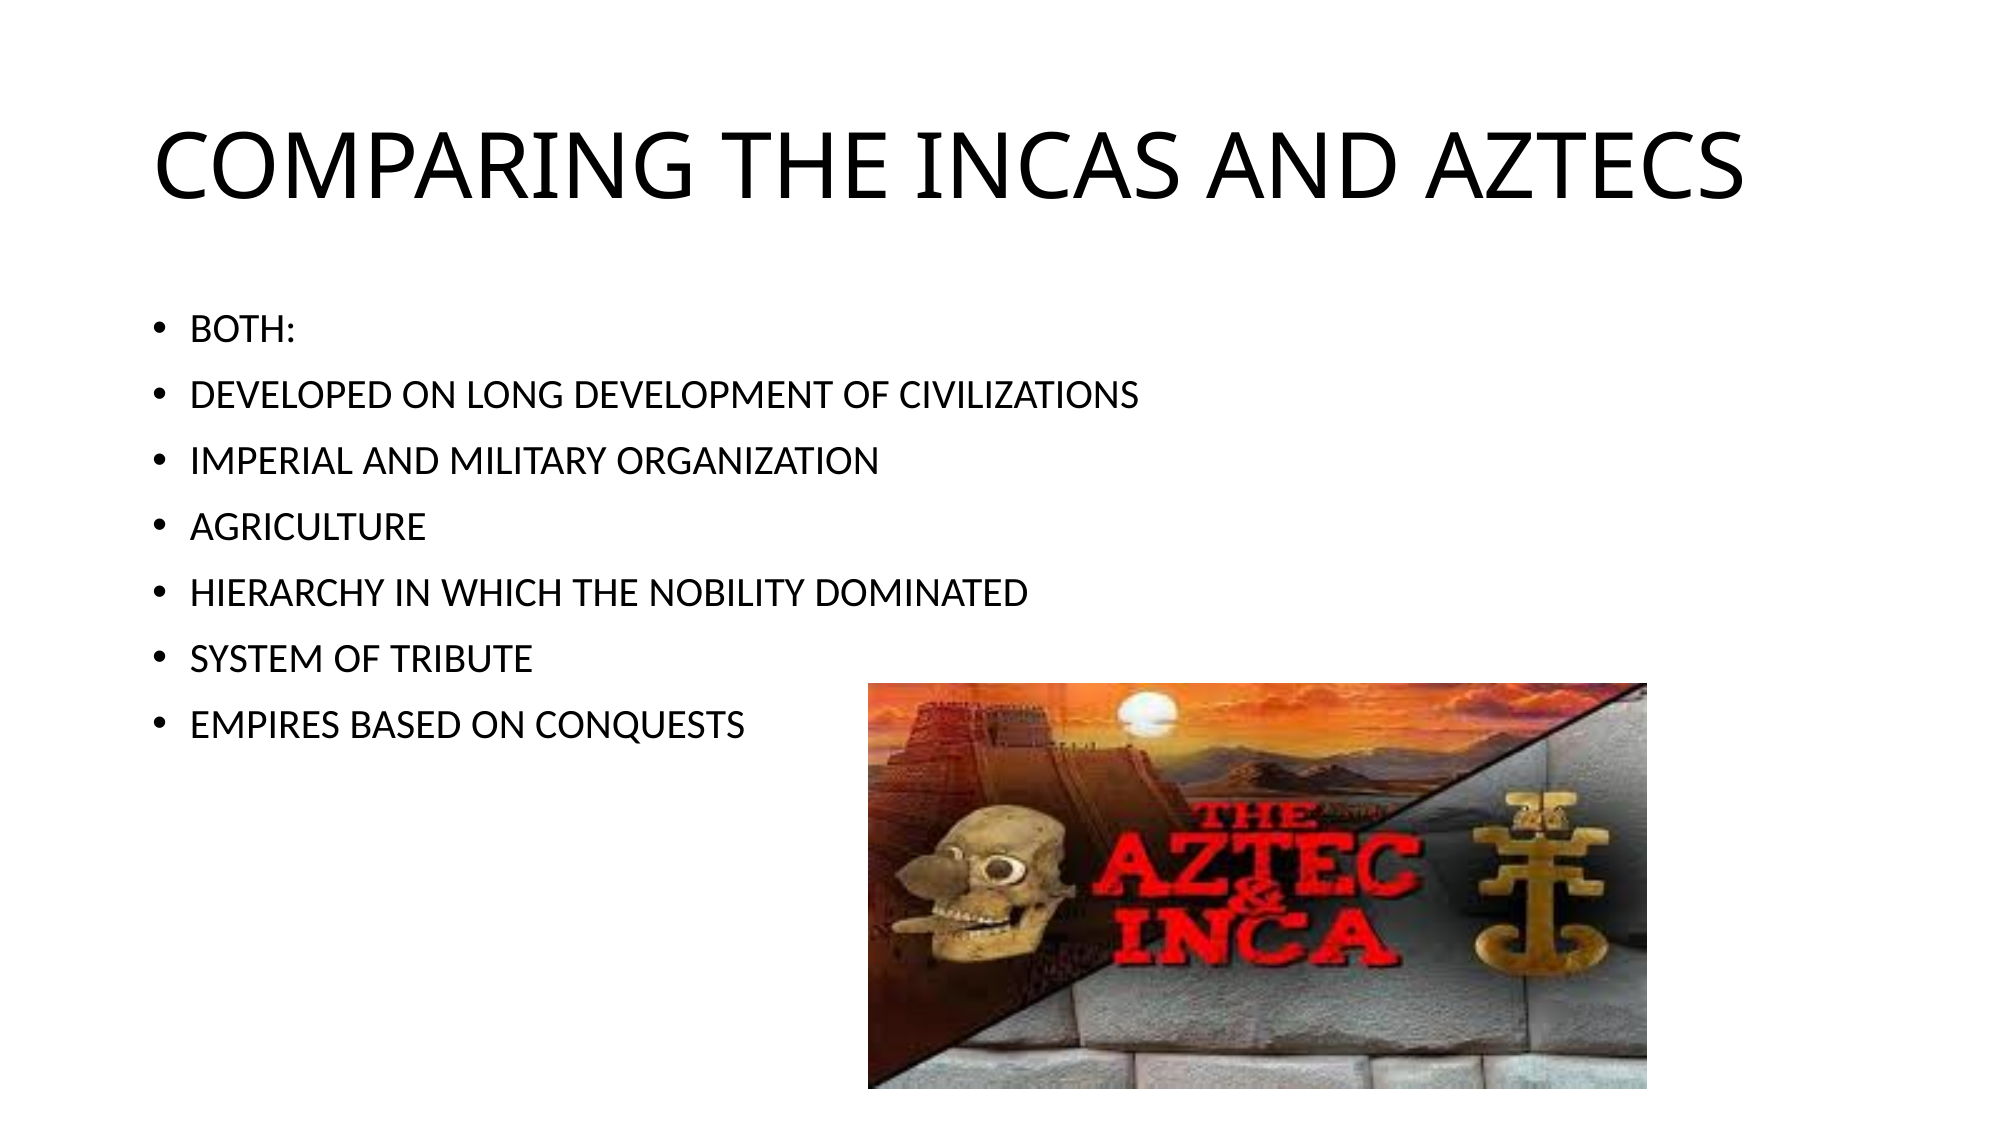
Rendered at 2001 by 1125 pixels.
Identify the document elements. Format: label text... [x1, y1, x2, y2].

title COMPARING THE INCAS AND AZTECS [137, 59, 1863, 278]
picture [868, 683, 1647, 1089]
list BOTH: DEVELOPED ON LONG DEVELOPMENT OF CIVILIZATIONS IMPERIAL AND MILITARY ORGANIZATION AGRICULTURE HIERARCHY IN WHICH THE NOBILITY DOMINATED SYSTEM OF TRIBUTE EMPIRES BASED ON CONQUESTS [137, 299, 1863, 1014]
